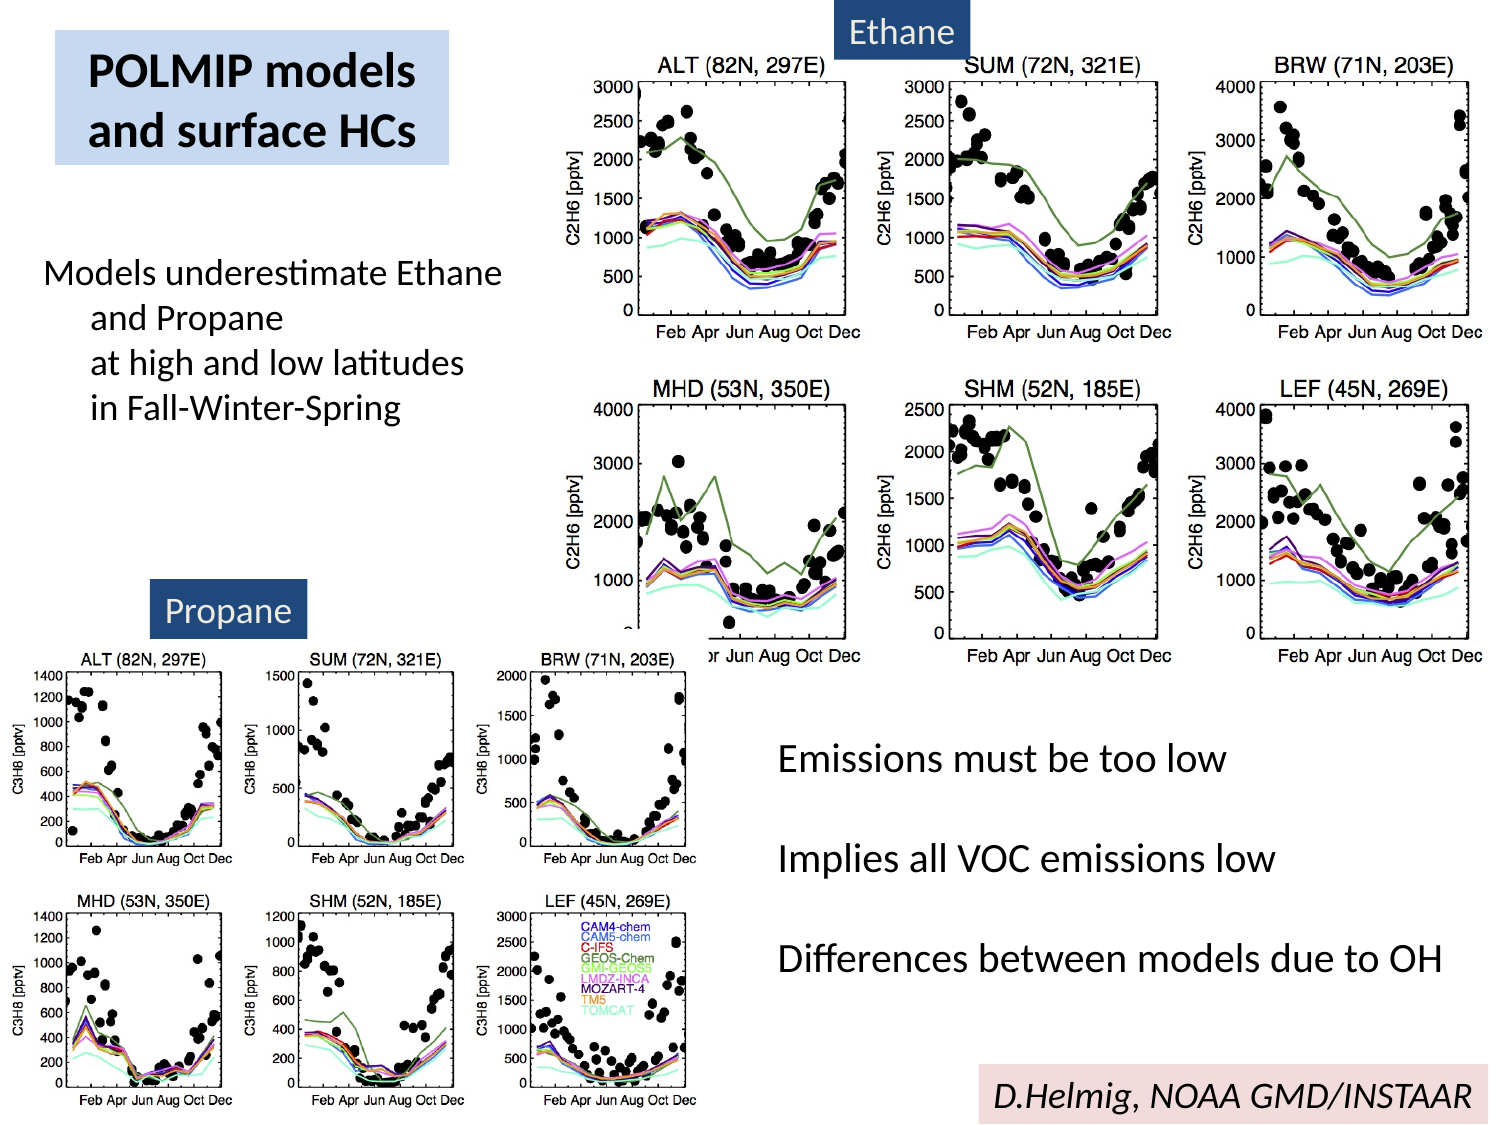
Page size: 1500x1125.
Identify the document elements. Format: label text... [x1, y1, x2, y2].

text_box Emissions must be too low Implies all VOC emissions low Differences between models due to OH [762, 723, 1465, 988]
text_box Propane [149, 579, 308, 627]
text_box D.Helmig, NOAA GMD/INSTAAR [978, 1064, 1489, 1124]
text_box Ethane [834, 0, 971, 35]
picture [0, 36, 1500, 1125]
text_box Models underestimate Ethane and Propane at high and low latitudes in Fall-Winter-Spring [28, 241, 539, 436]
text_box POLMIP models and surface HCs [55, 30, 450, 165]
